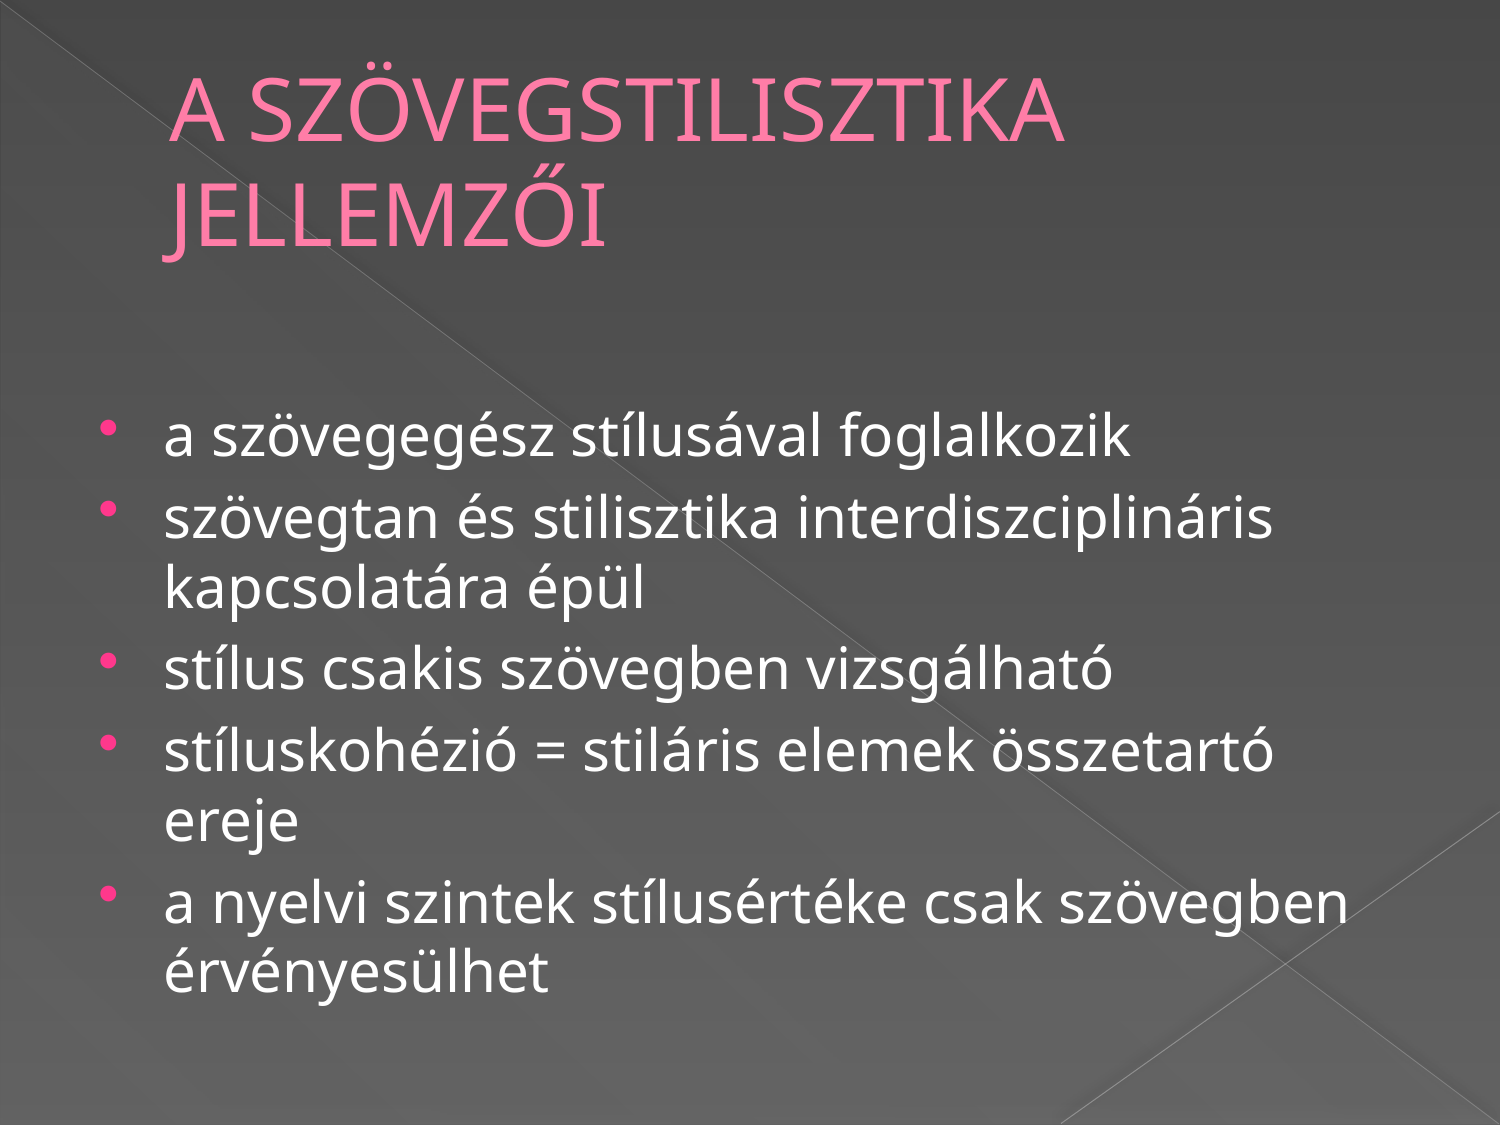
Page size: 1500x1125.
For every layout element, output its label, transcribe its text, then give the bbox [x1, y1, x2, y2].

list a szövegegész stílusával foglalkozik szövegtan és stilisztika interdiszciplináris kapcsolatára épül stílus csakis szövegben vizsgálható stíluskohézió = stiláris elemek összetartó ereje a nyelvi szintek stílusértéke csak szövegben érvényesülhet [75, 308, 1425, 1059]
title A SZÖVEGSTILISZTIKA JELLEMZŐI [75, 43, 1425, 274]
